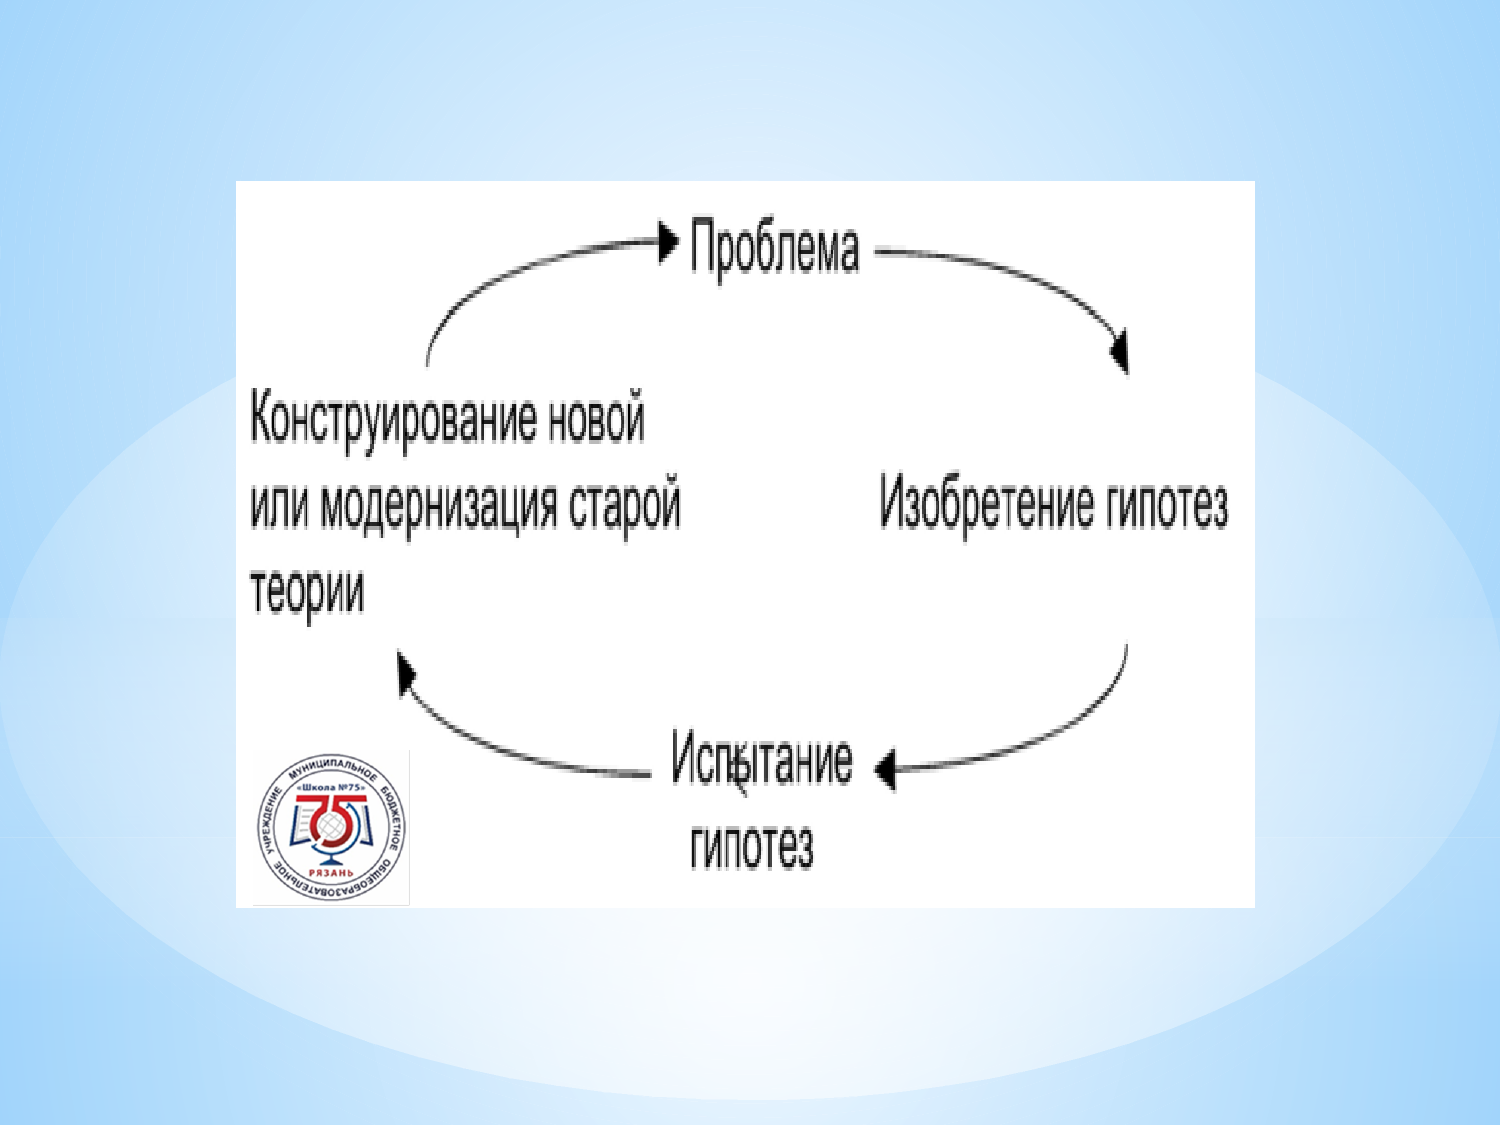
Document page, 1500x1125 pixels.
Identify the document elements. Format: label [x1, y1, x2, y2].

picture [235, 181, 1256, 909]
